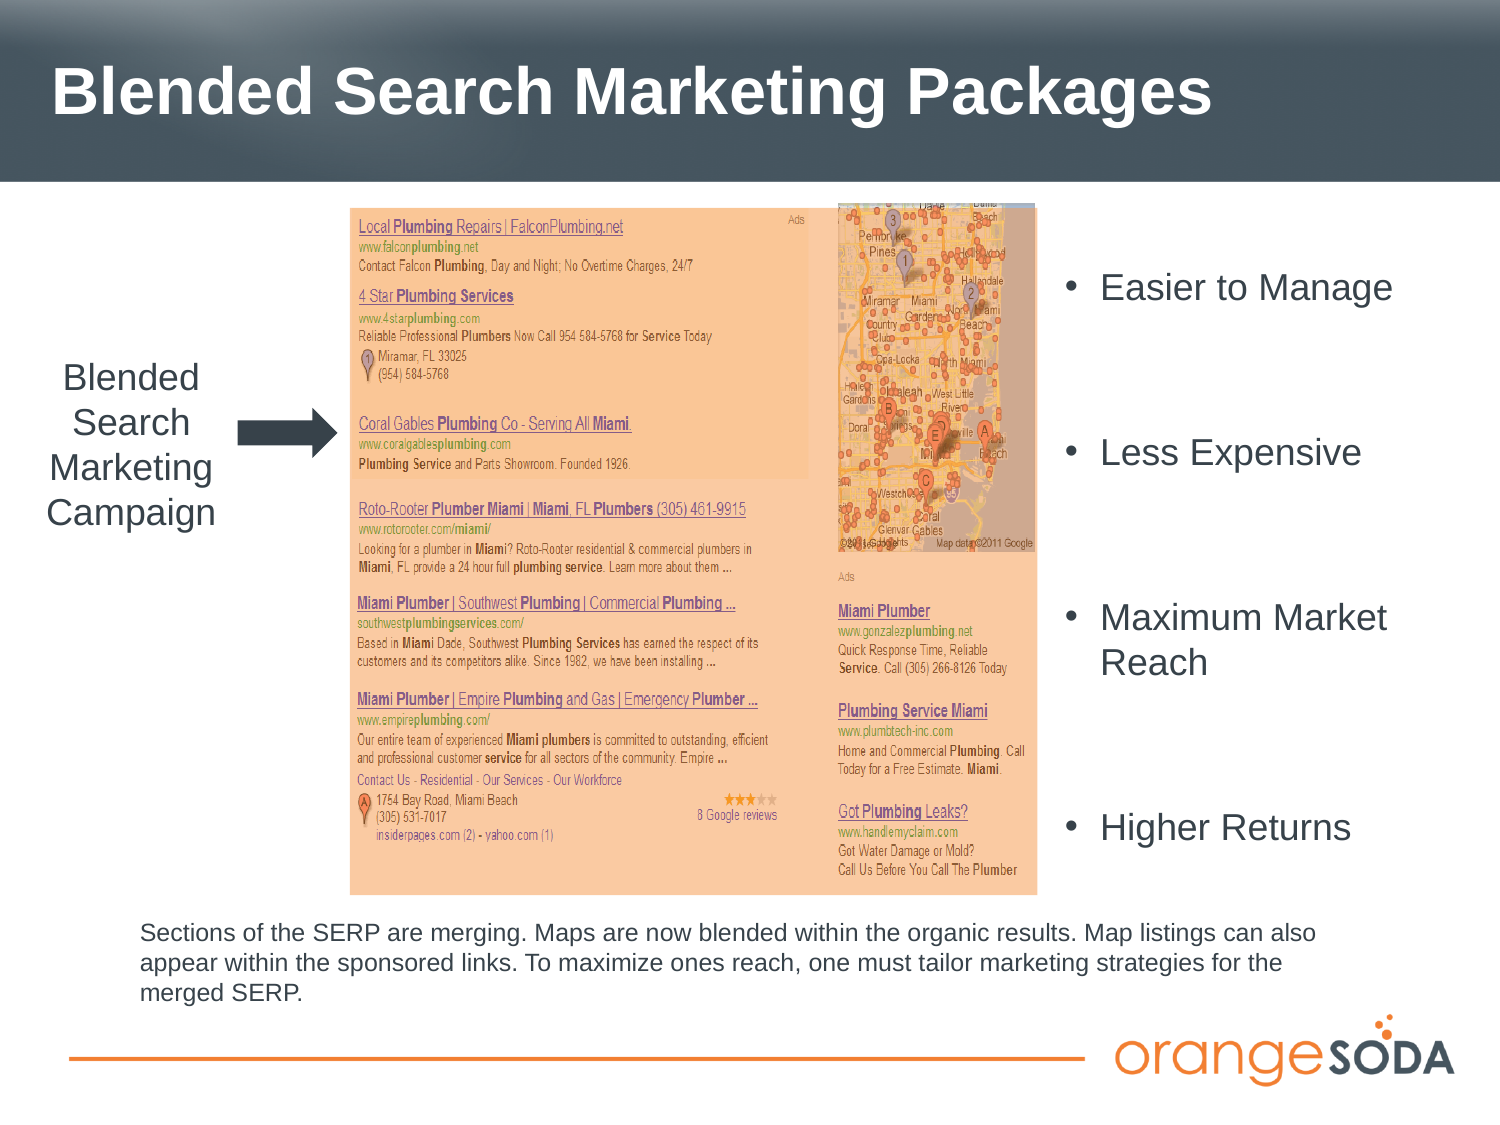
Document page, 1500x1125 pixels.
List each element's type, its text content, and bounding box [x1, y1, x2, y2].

text_box Easier to Manage Less Expensive Maximum Market Reach Higher Returns [1049, 255, 1500, 856]
text_box [235, 405, 340, 460]
title Blended Search Marketing Packages [0, 0, 1475, 175]
text_box Sections of the SERP are merging. Maps are now blended within the organic results. Map listings can also appear within the sponsored links. To maximize ones reach, one must tailor marketing strategies for the merged SERP. [125, 908, 1363, 1014]
text_box Blended Search Marketing Campaign [12, 345, 250, 540]
picture [0, 0, 1500, 1125]
